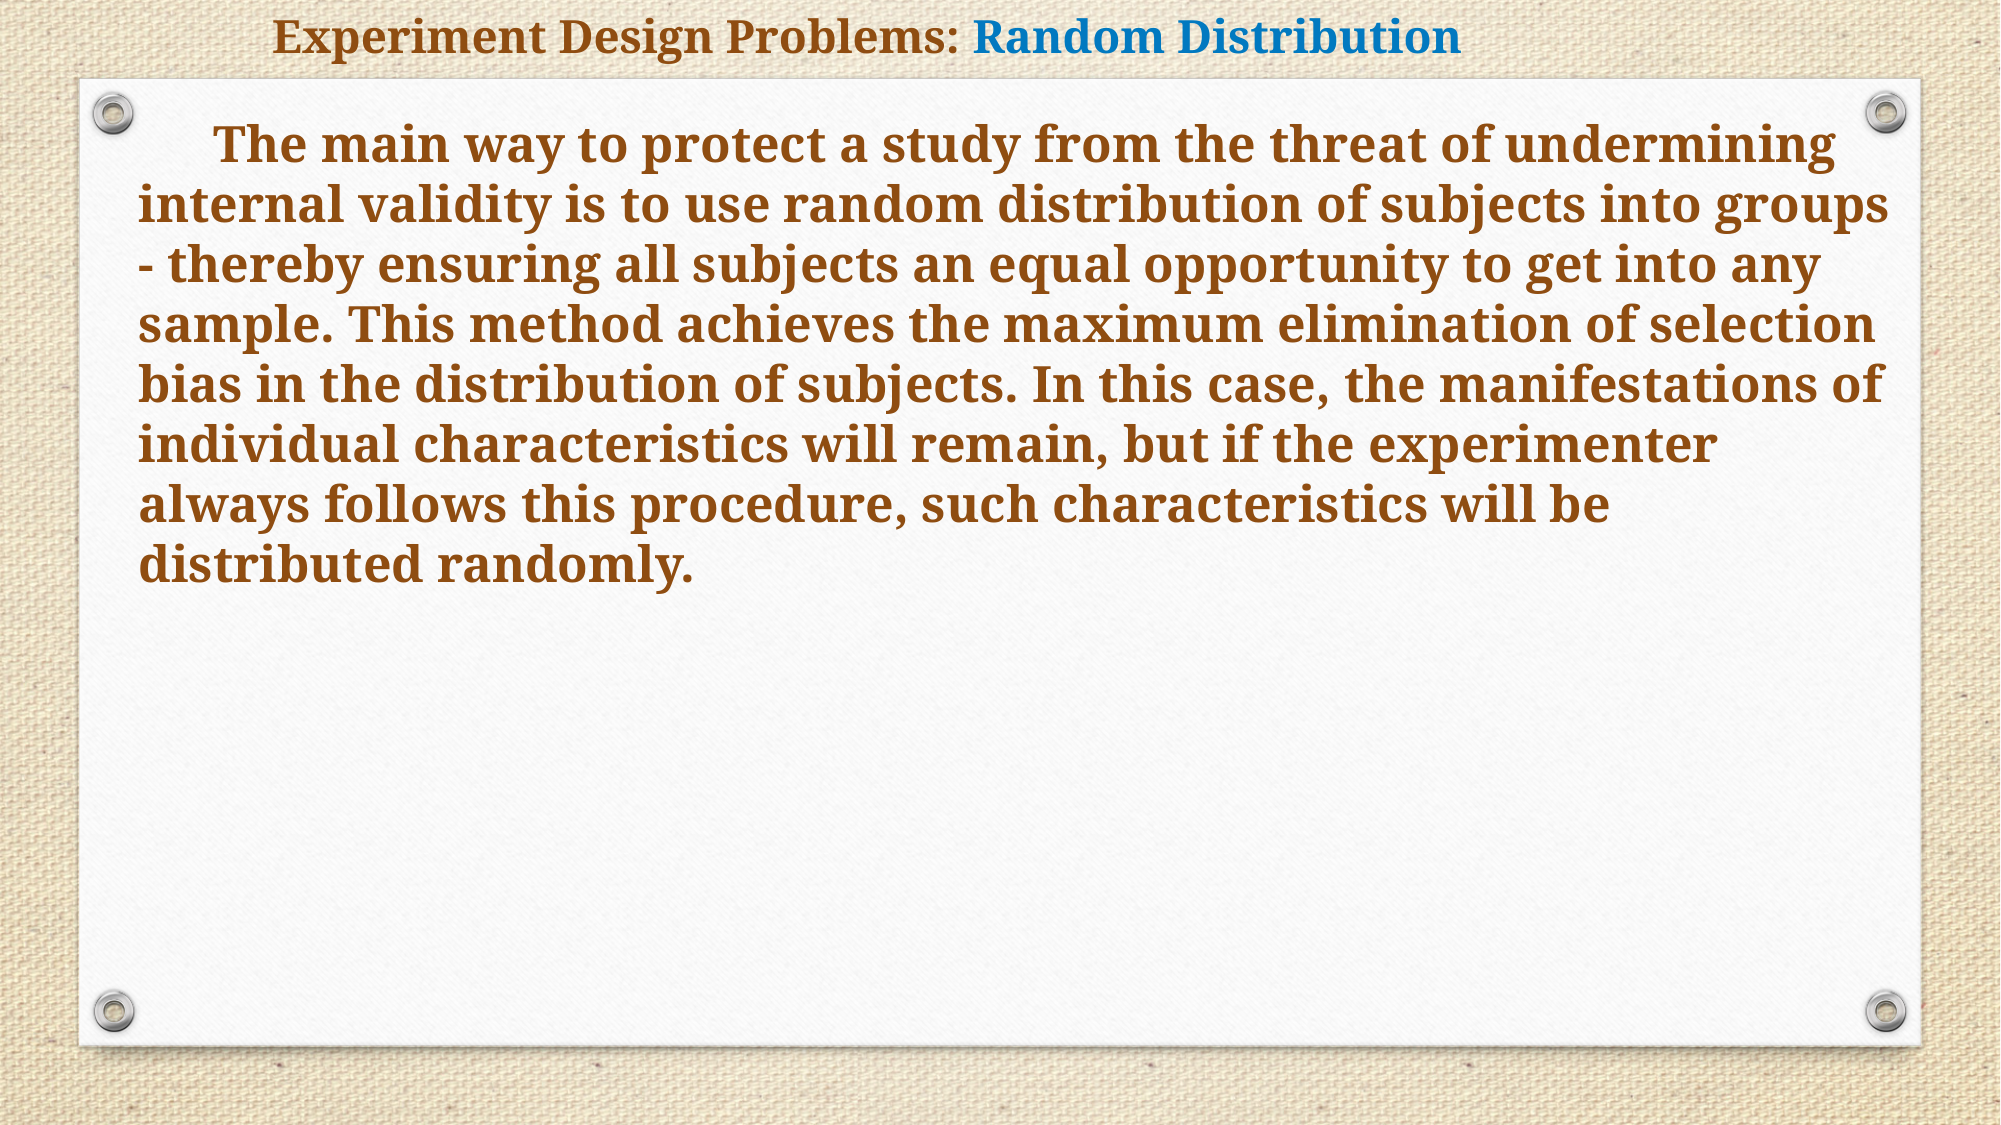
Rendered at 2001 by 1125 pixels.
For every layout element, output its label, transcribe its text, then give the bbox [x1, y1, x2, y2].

picture [0, 0, 2001, 1125]
text_box The main way to protect a study from the threat of undermining internal validity is to use random distribution of subjects into groups - thereby ensuring all subjects an equal opportunity to get into any sample. This method achieves the maximum elimination of selection bias in the distribution of subjects. In this case, the manifestations of individual characteristics will remain, but if the experimenter always follows this procedure, such characteristics will be distributed randomly. [123, 104, 1910, 601]
text_box Experiment Design Problems: Random Distribution [256, 0, 1601, 71]
